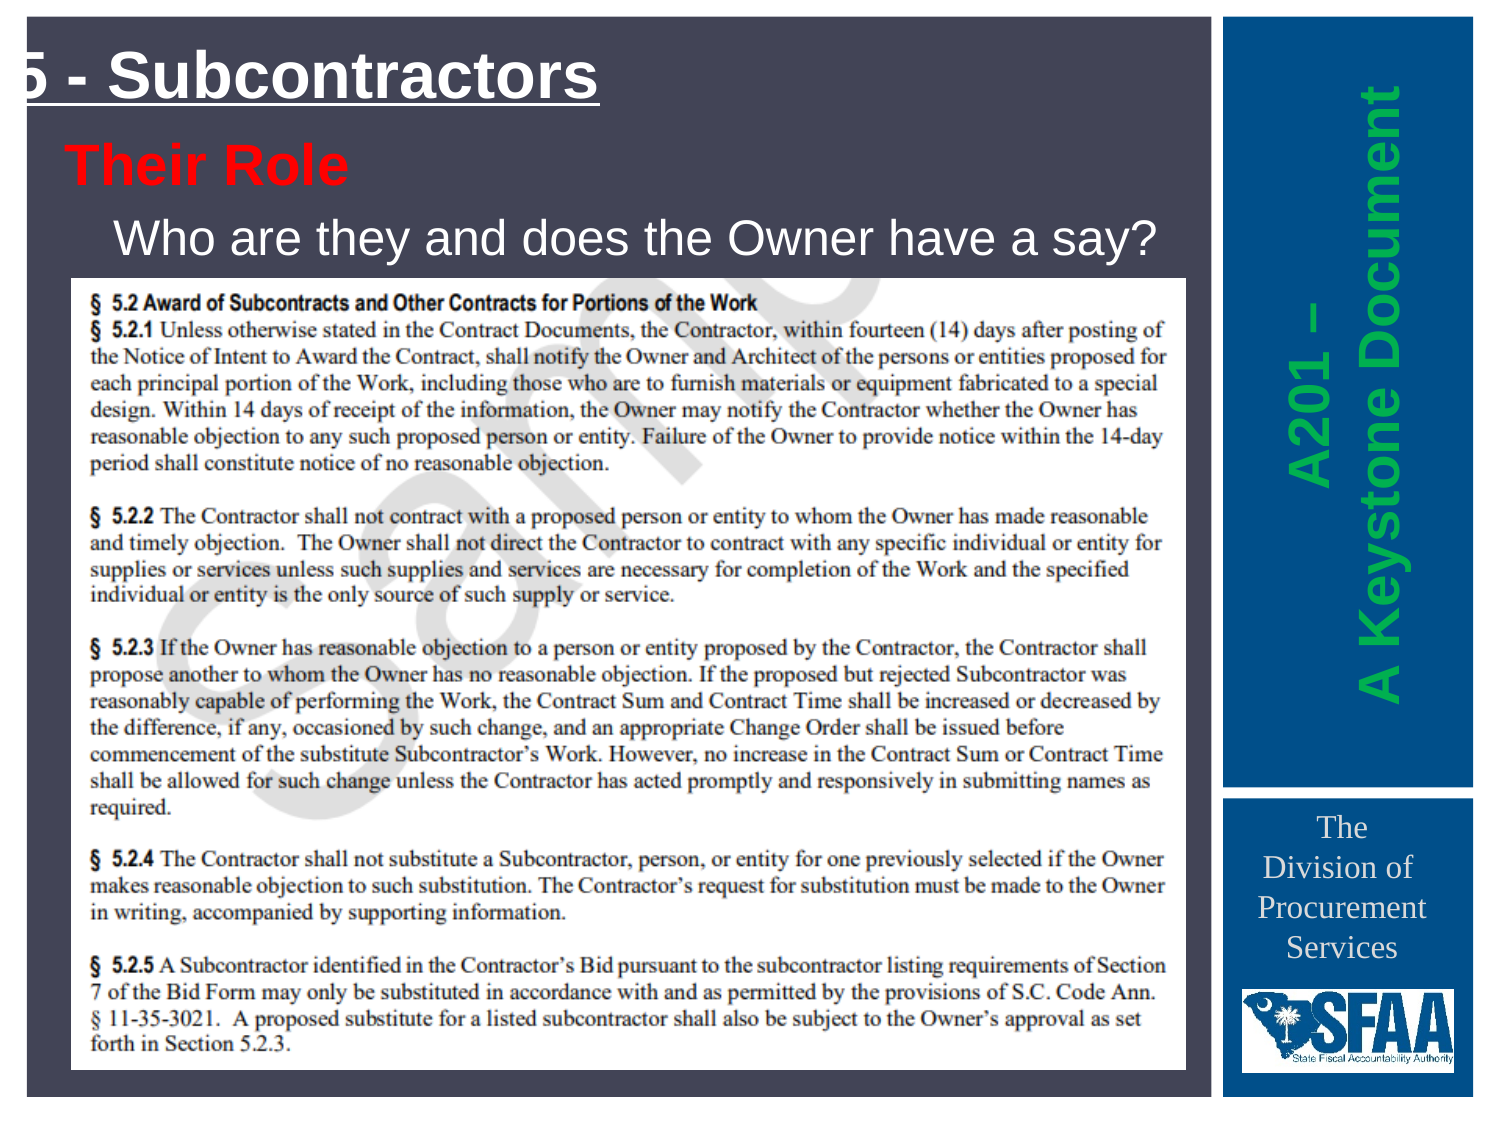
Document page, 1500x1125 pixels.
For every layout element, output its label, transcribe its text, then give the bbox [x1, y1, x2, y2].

picture [71, 278, 1187, 1070]
text_box Their Role [49, 120, 1163, 205]
picture [1242, 989, 1454, 1073]
text_box Who are they and does the Owner have a say? [98, 198, 1186, 273]
text_box 5 - Subcontractors [0, 24, 728, 120]
